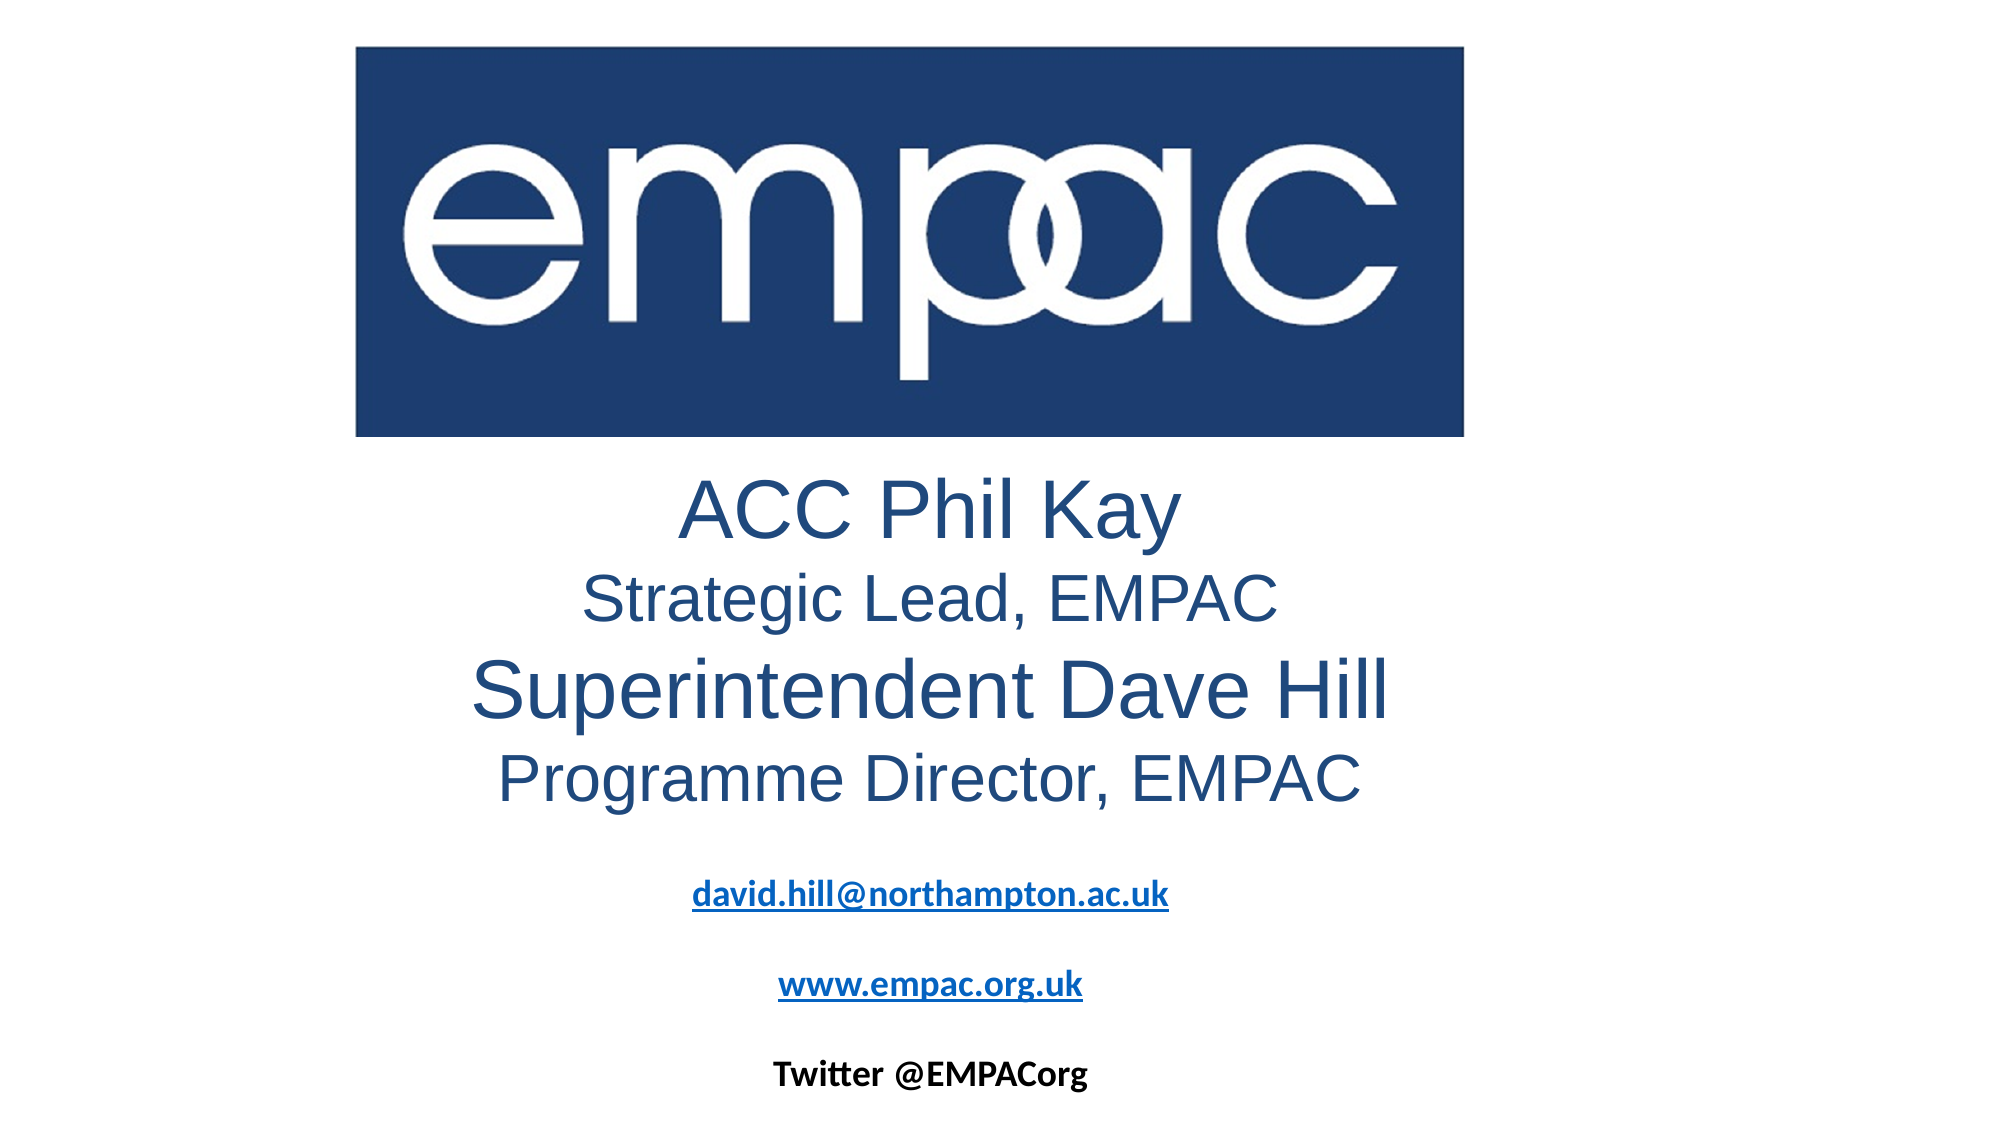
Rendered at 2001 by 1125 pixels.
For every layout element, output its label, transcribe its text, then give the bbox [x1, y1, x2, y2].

text_box ACC Phil Kay Strategic Lead, EMPAC Superintendent Dave Hill Programme Director, EMPAC [135, 447, 1726, 823]
picture [354, 45, 1465, 437]
text_box david.hill@northampton.ac.uk www.empac.org.uk Twitter @EMPACorg [363, 861, 1498, 1125]
